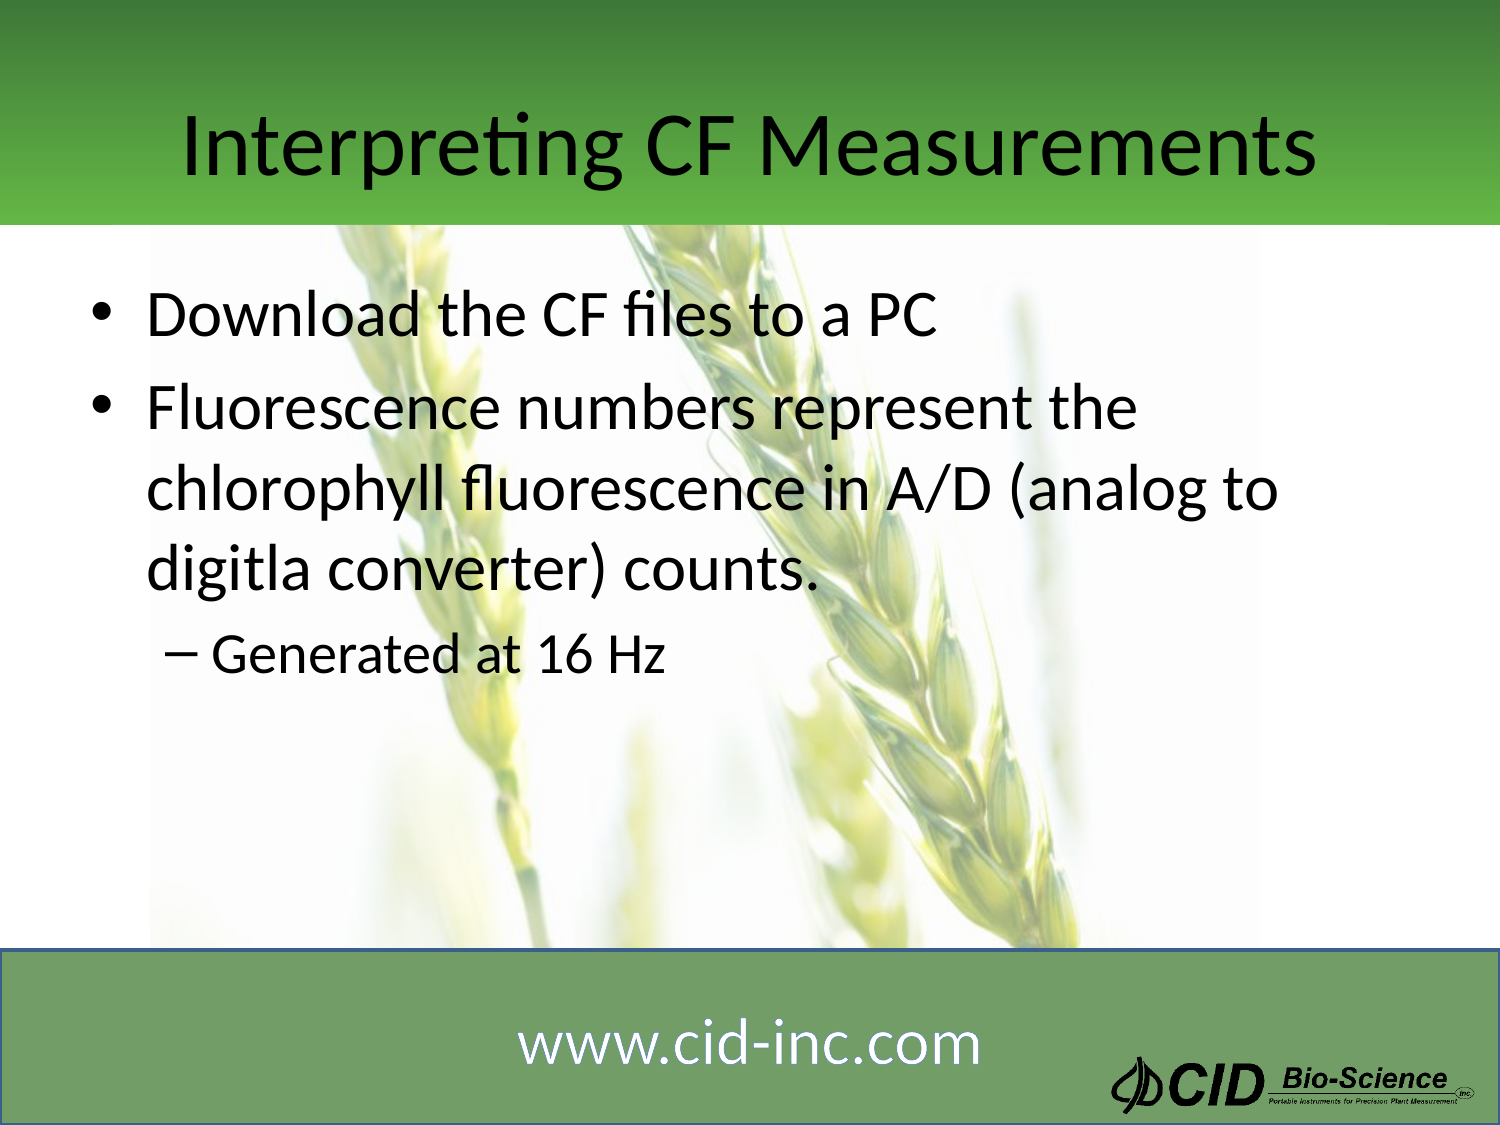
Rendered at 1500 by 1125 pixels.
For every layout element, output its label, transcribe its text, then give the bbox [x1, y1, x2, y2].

list Download the CF files to a PC Fluorescence numbers represent the chlorophyll fluorescence in A/D (analog to digitla converter) counts. Generated at 16 Hz [74, 262, 1426, 1006]
picture [1099, 1039, 1480, 1125]
title Interpreting CF Measurements [74, 44, 1426, 233]
